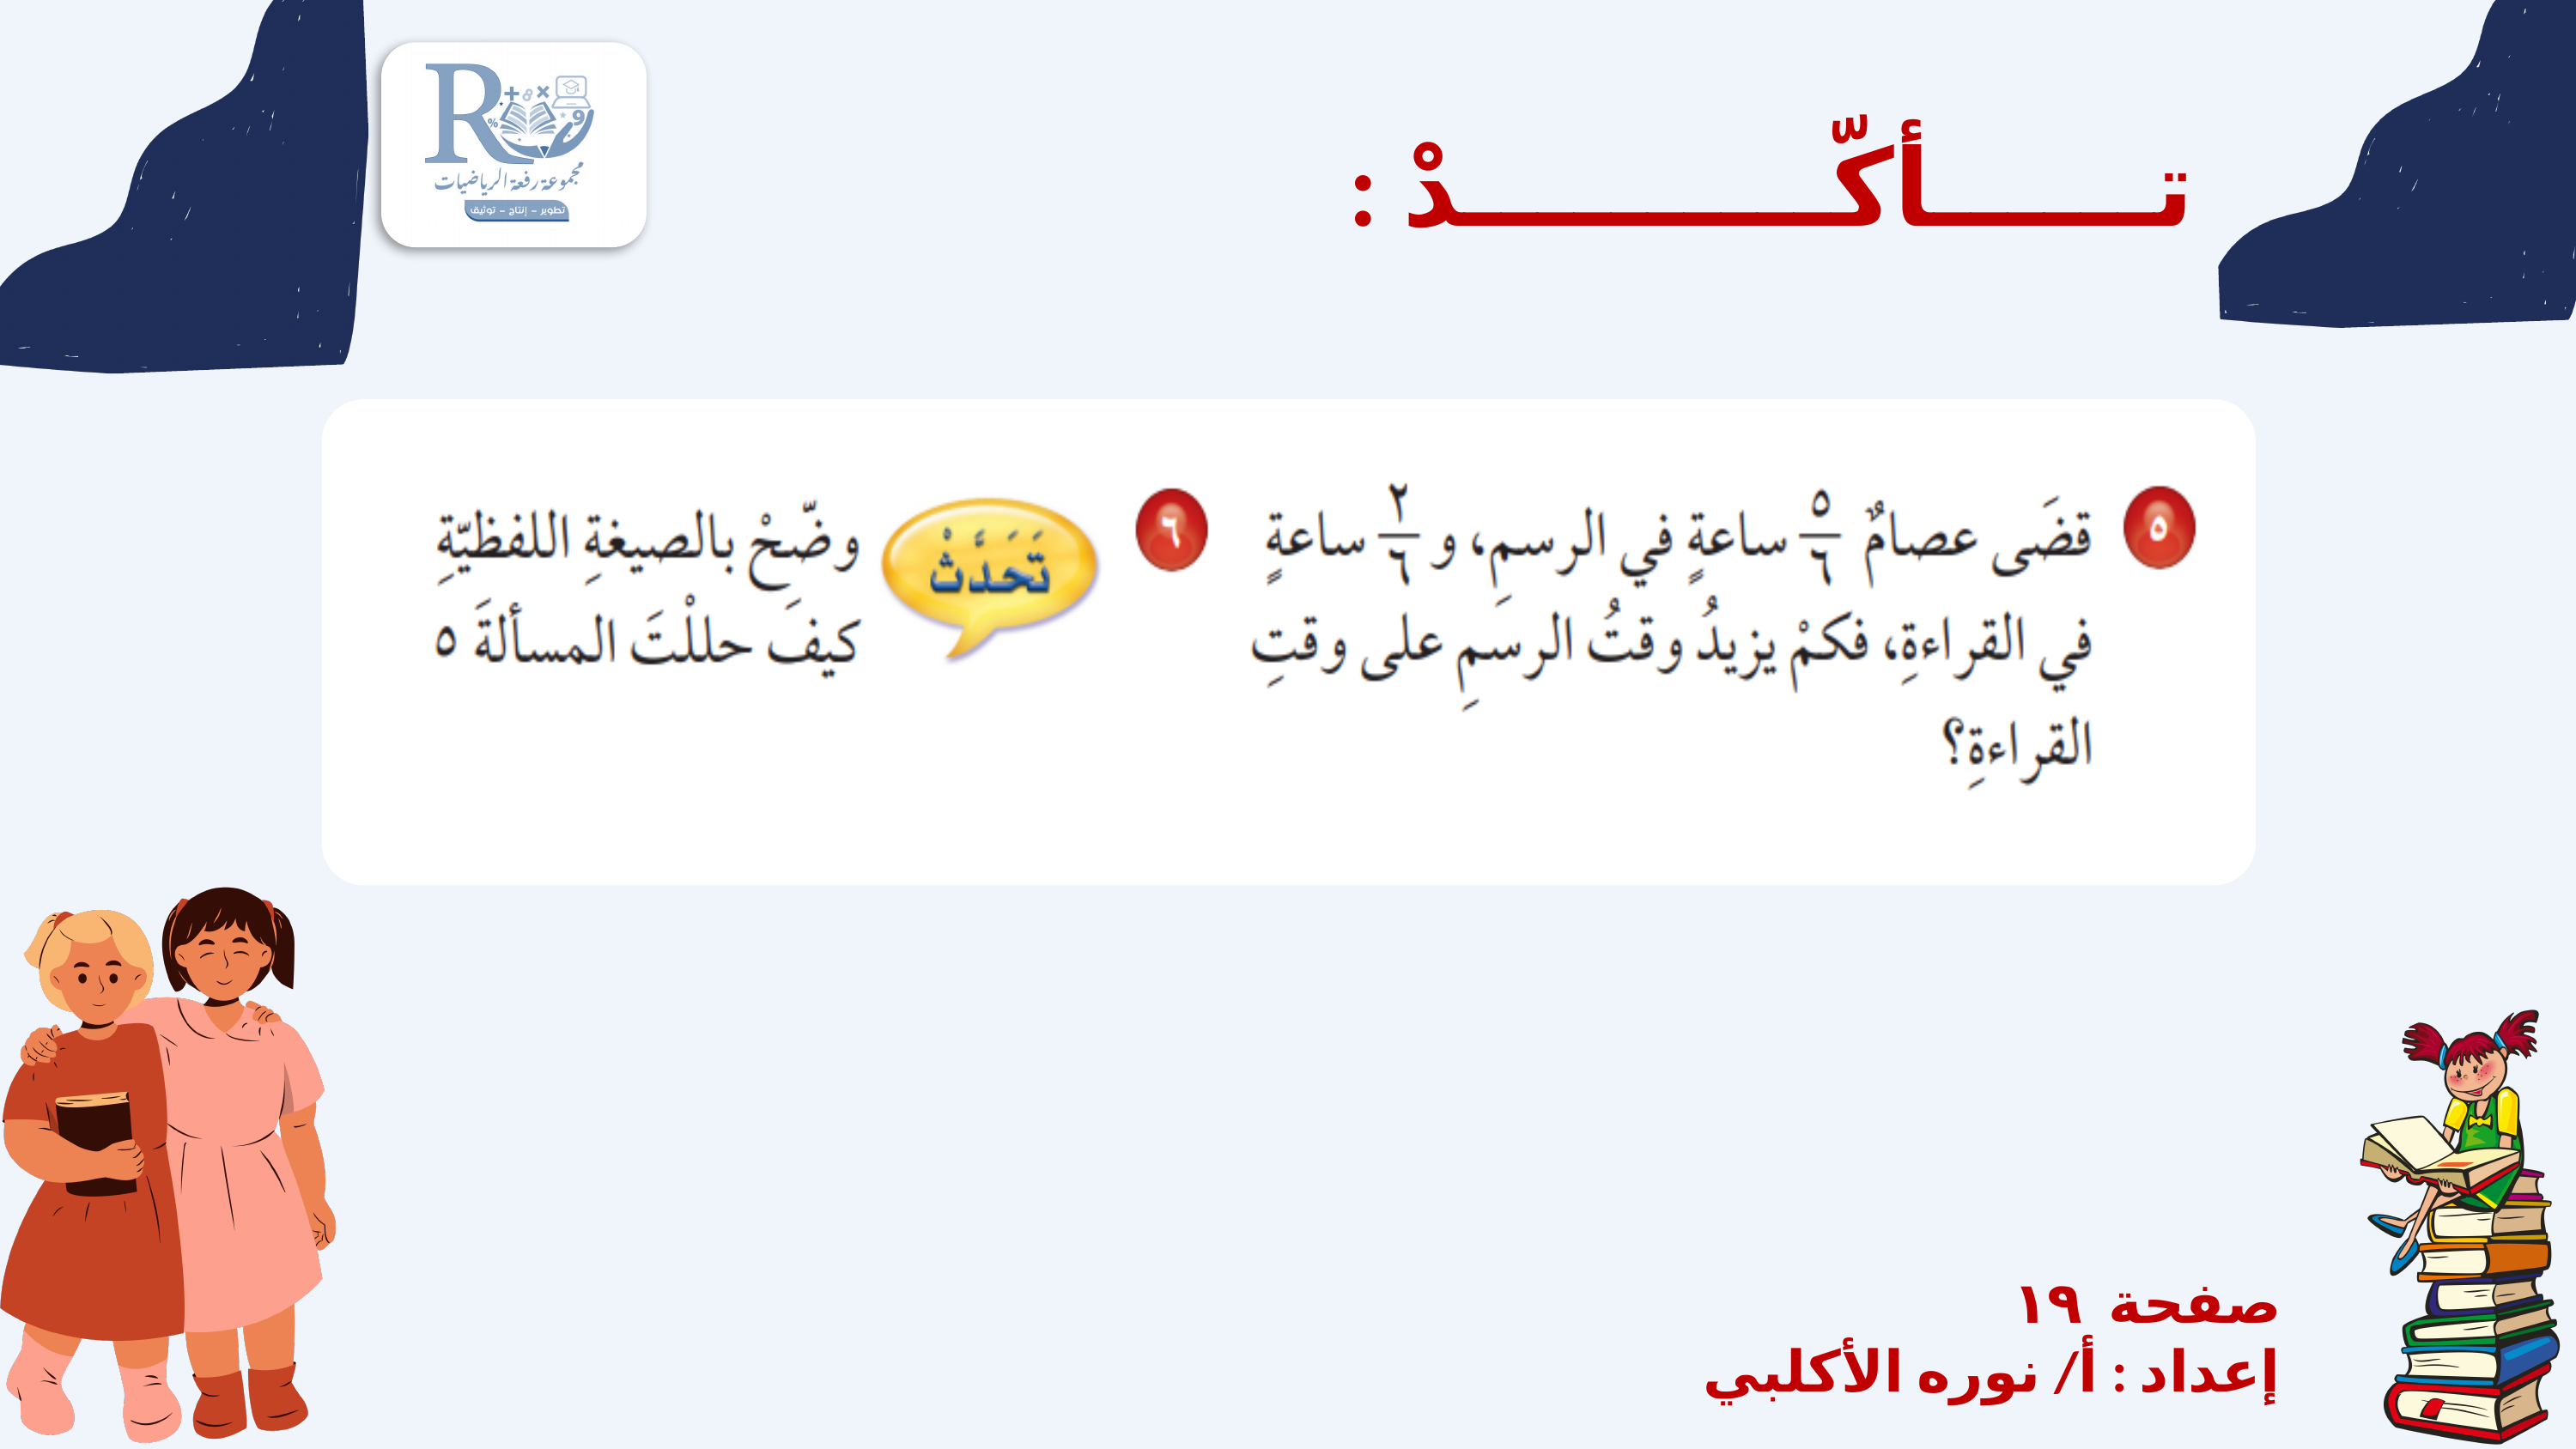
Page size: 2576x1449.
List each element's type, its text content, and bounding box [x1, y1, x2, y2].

text_box تــــــأكّــــــــــدْ : [1163, 112, 2208, 254]
text_box [0, 0, 379, 379]
picture [321, 398, 2257, 886]
text_box صفحة ١٩ إعداد : أ/ نوره الأكلبي [1675, 1259, 2294, 1410]
picture [380, 42, 647, 248]
text_box [2360, 1008, 2567, 1449]
text_box [0, 869, 337, 1449]
text_box [2208, 0, 2576, 332]
